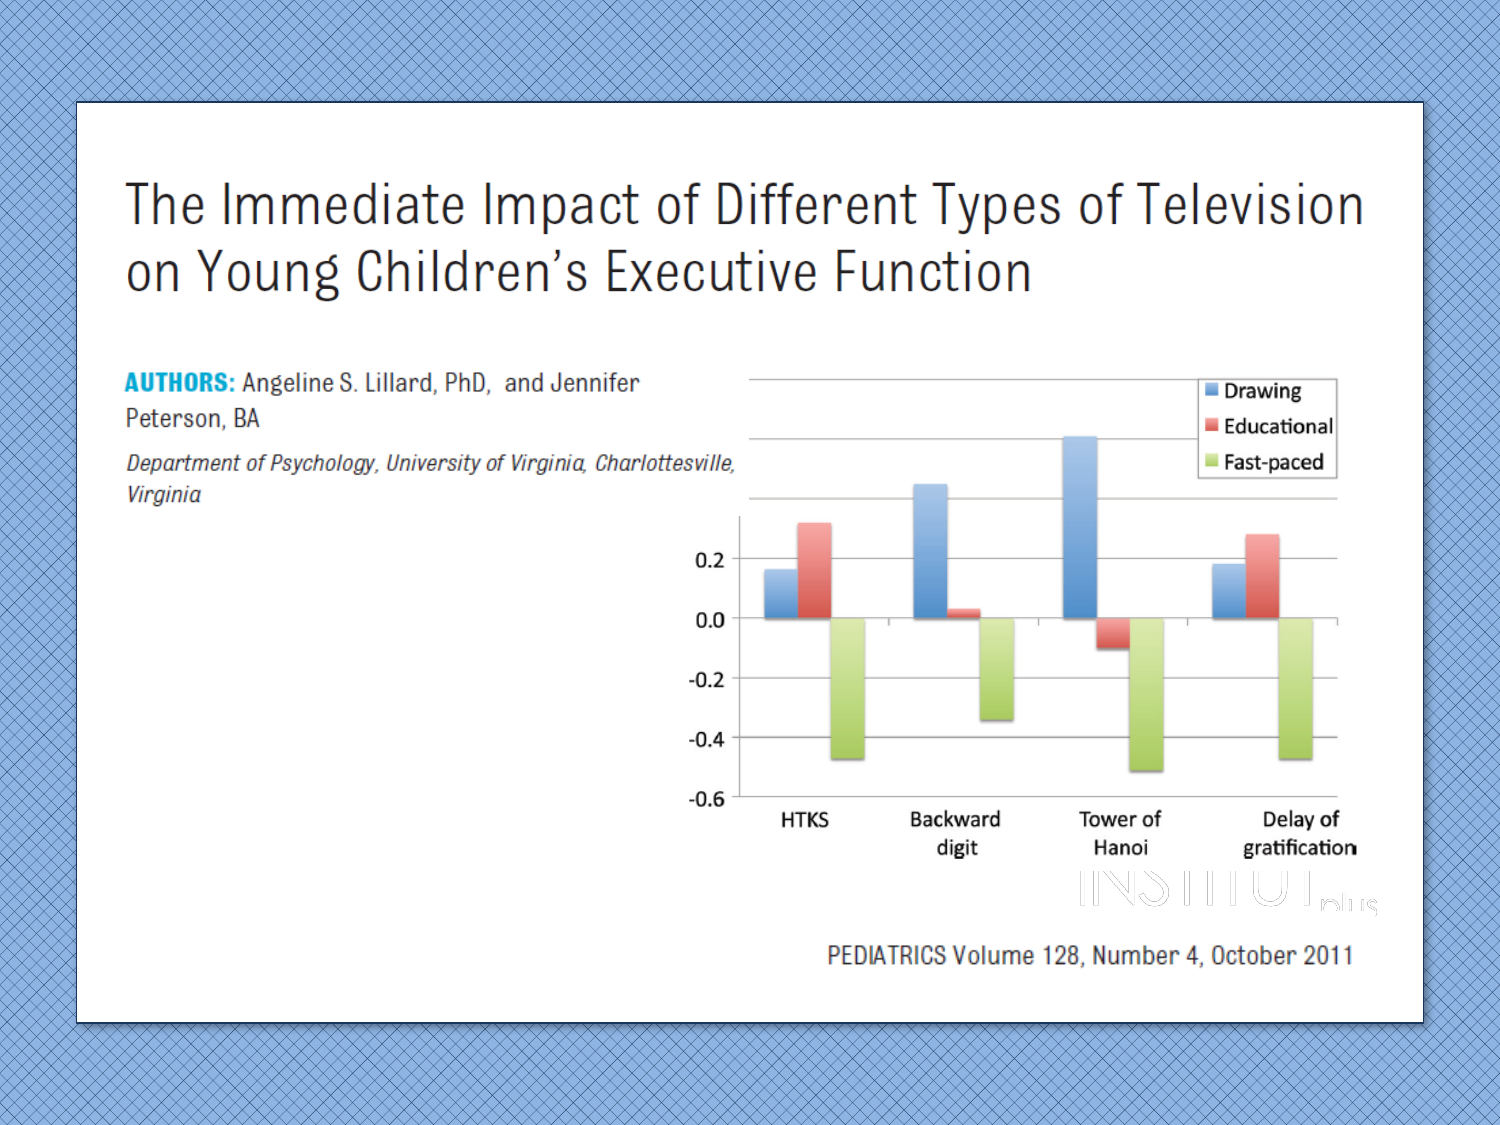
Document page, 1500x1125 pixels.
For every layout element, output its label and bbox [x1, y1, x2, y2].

picture [111, 337, 1410, 1012]
text_box [76, 101, 1424, 1024]
picture [106, 157, 1405, 327]
